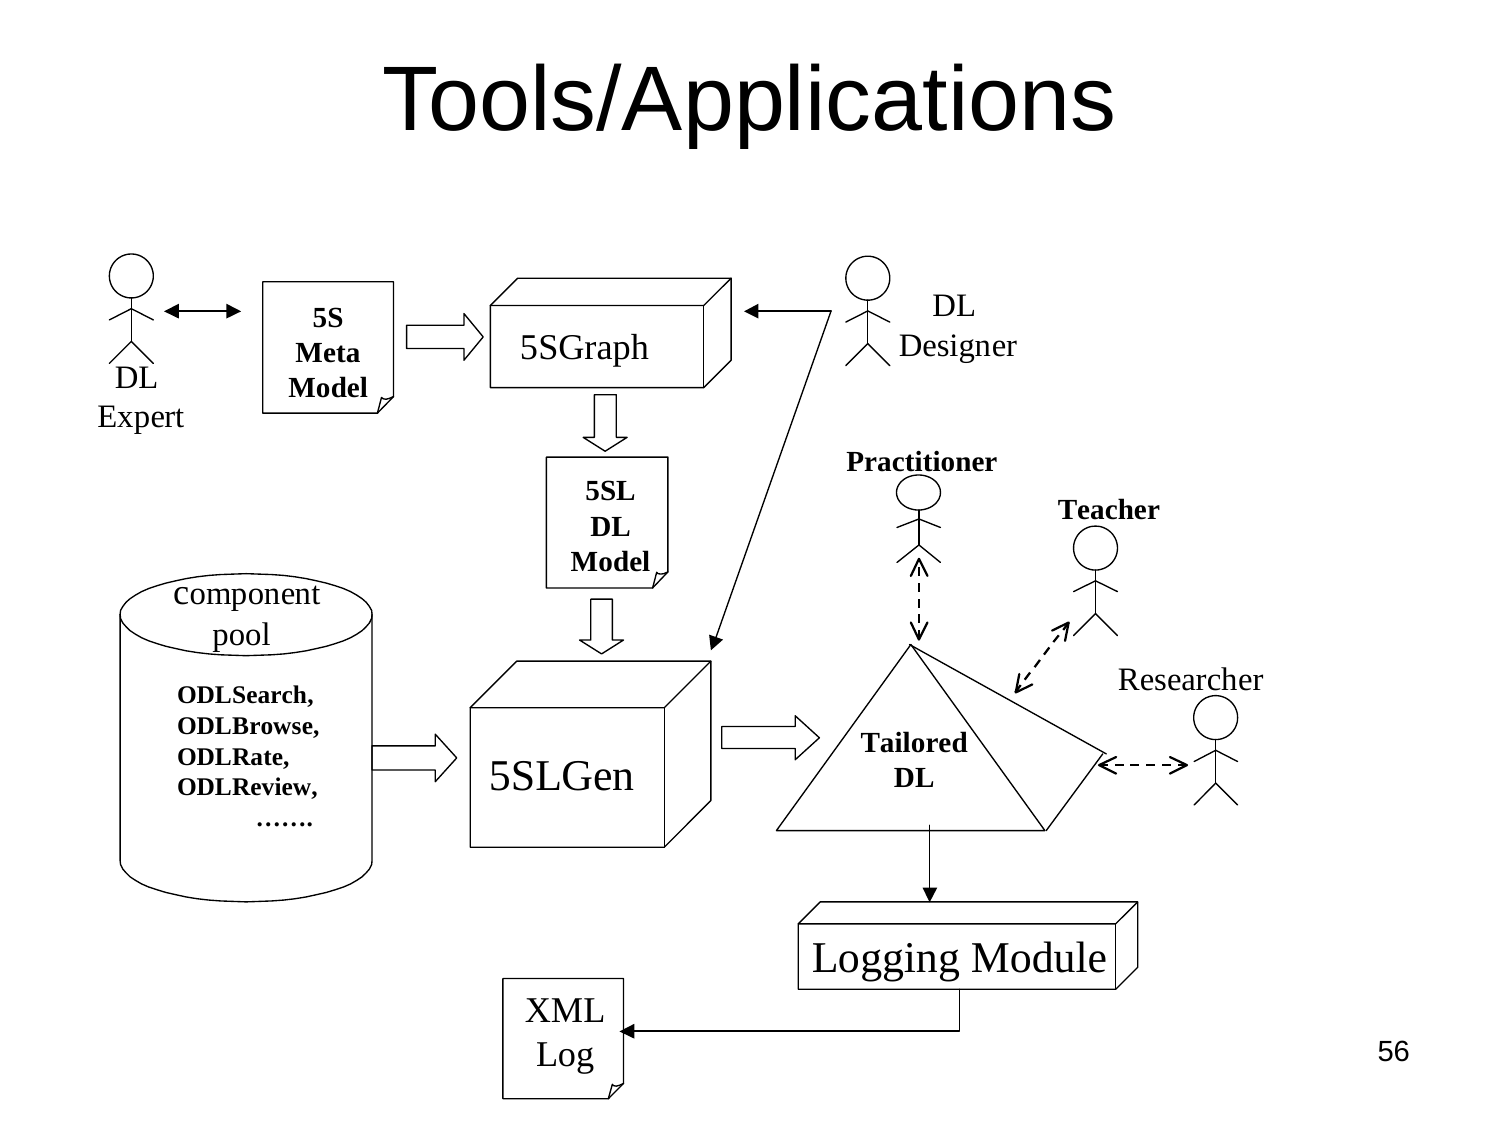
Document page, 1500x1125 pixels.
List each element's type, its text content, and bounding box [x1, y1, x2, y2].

slide_number 56 [1317, 1024, 1426, 1103]
title Tools/Applications [74, 0, 1426, 188]
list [0, 168, 1313, 1125]
